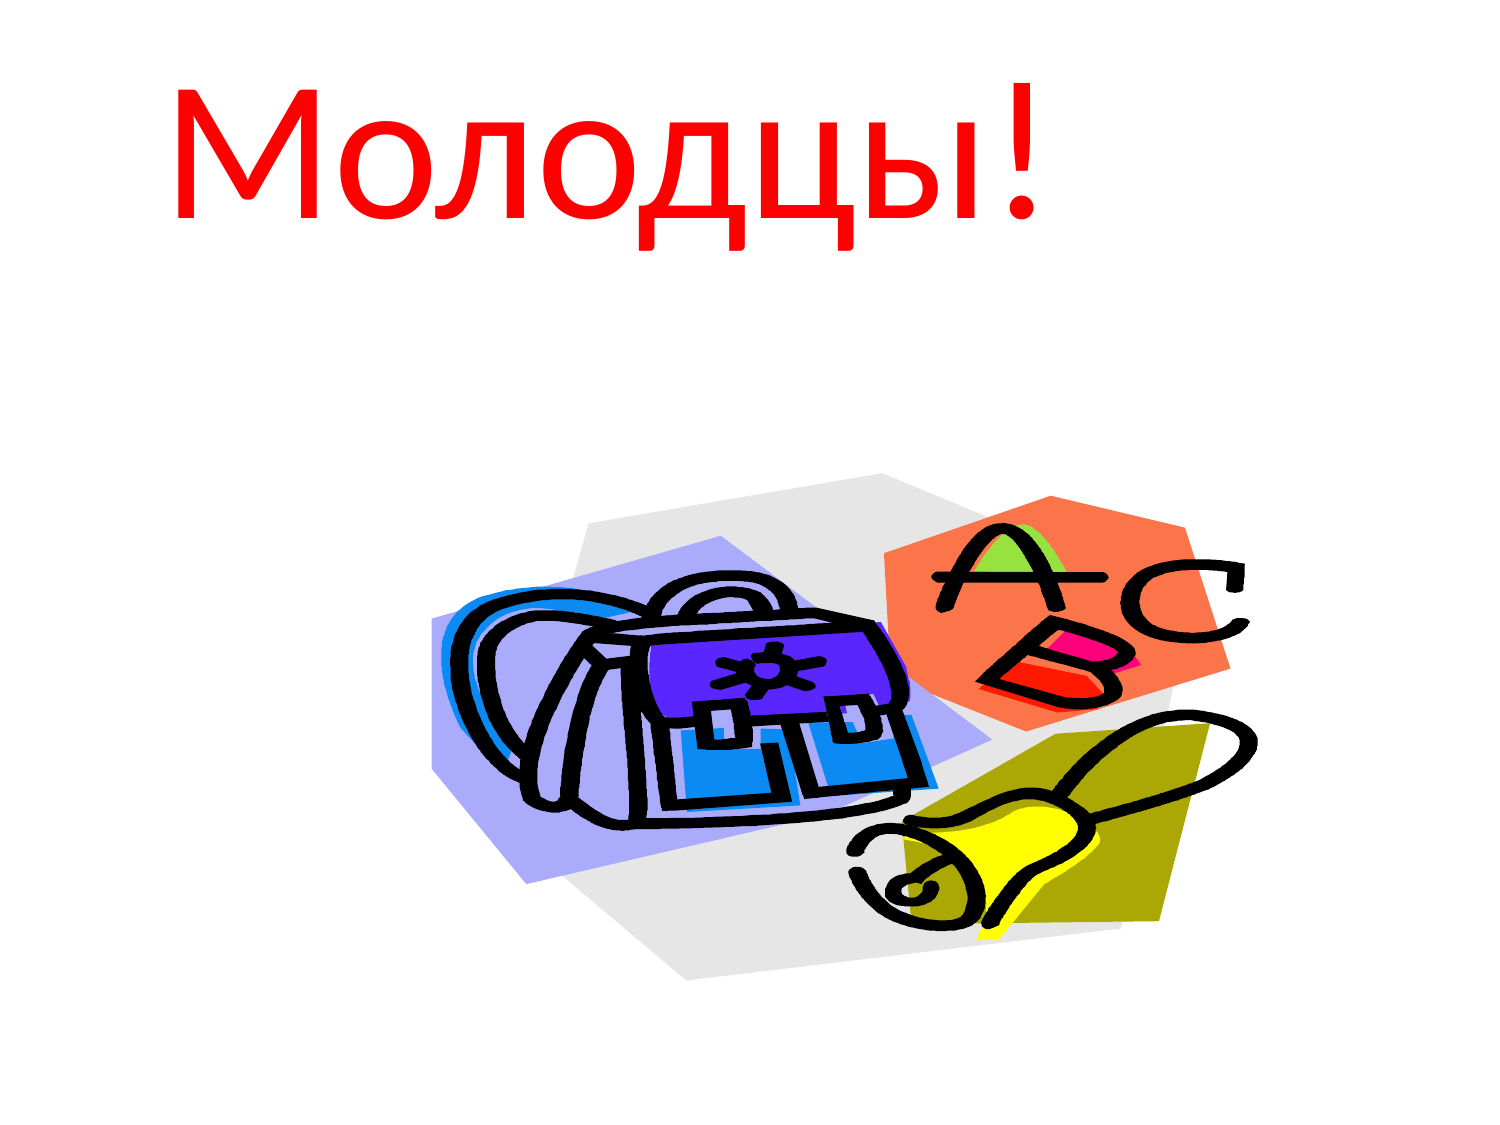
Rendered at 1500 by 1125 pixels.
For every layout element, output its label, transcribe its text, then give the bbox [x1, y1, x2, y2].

list Молодцы! [147, 11, 1500, 1104]
picture [418, 467, 1270, 988]
